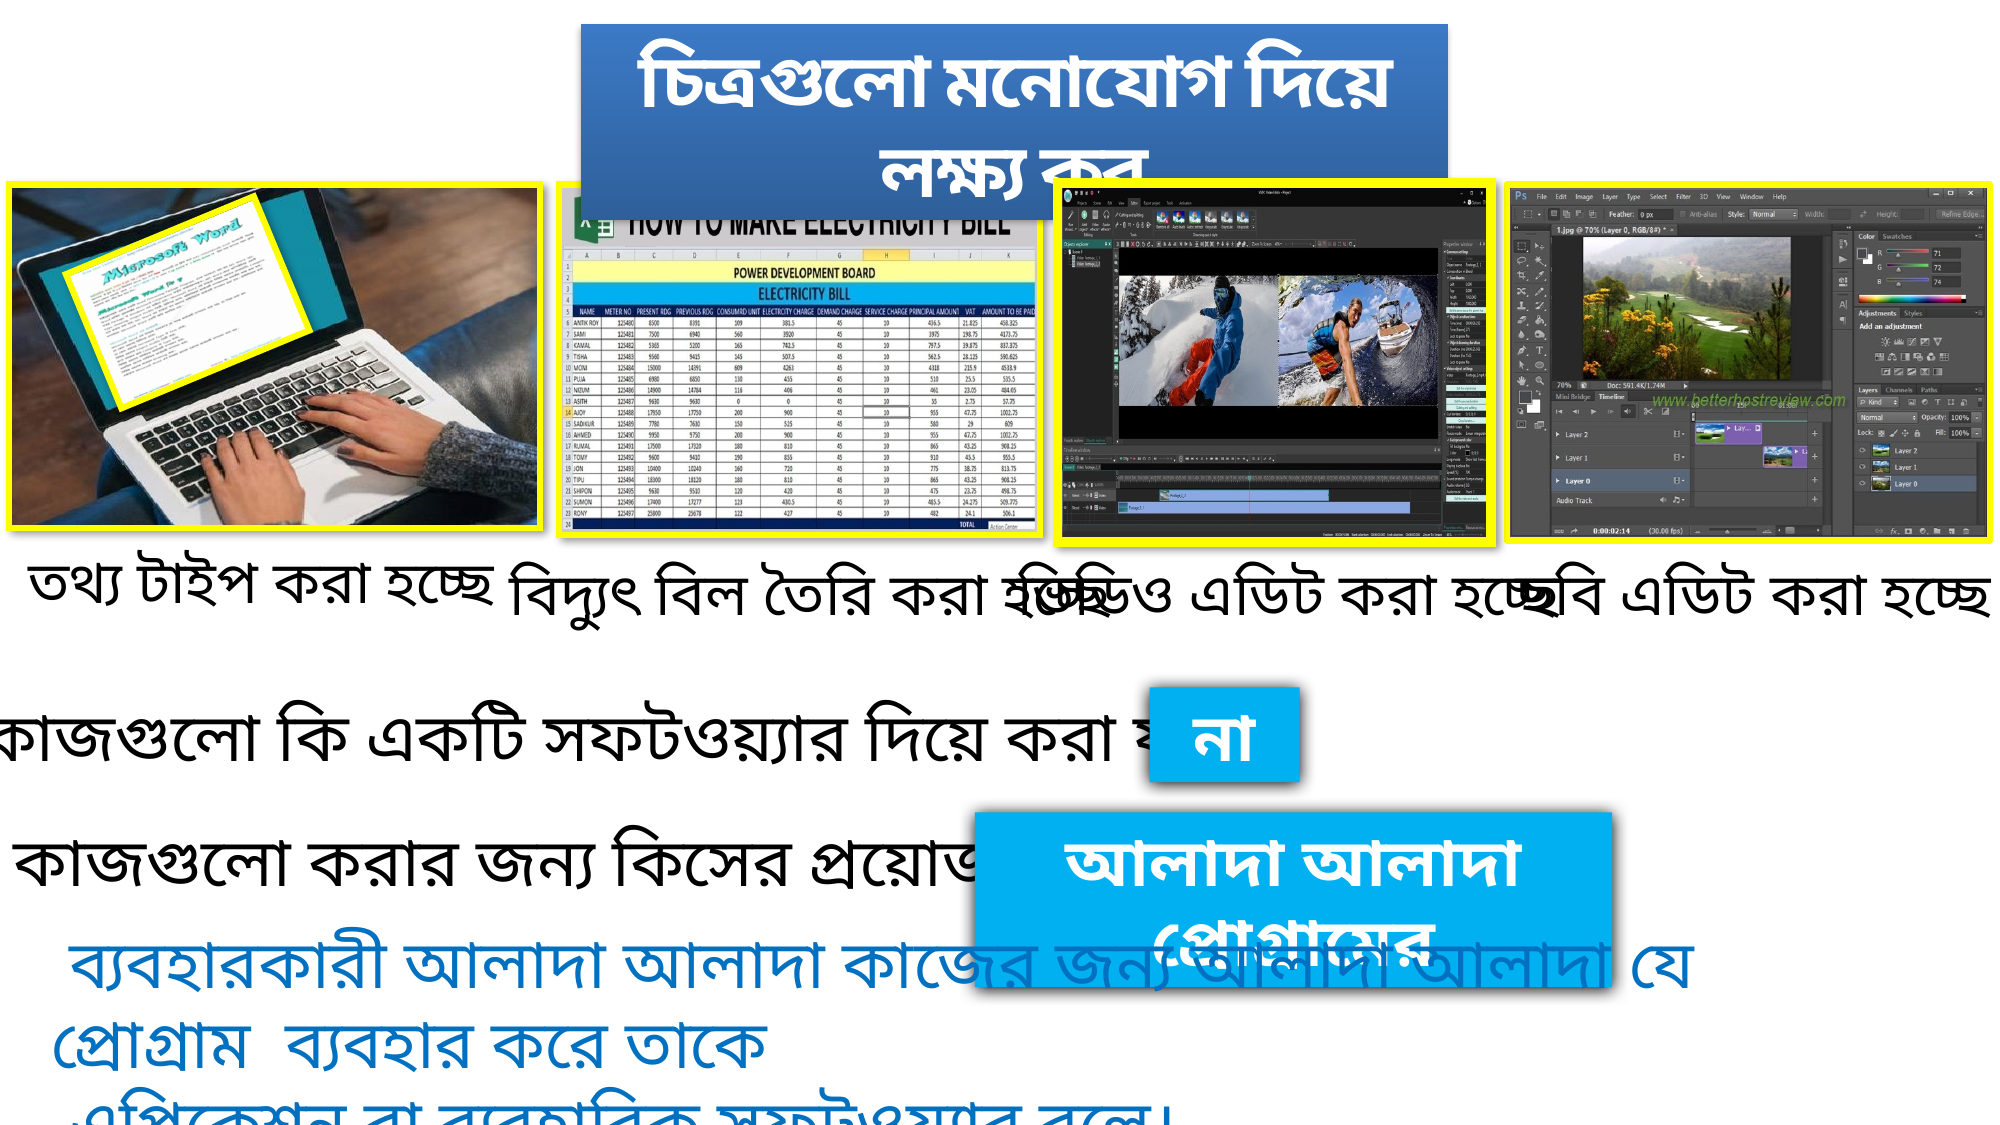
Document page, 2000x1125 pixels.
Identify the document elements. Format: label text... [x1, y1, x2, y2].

text_box এই কাজগুলো কি একটি সফটওয়্যার দিয়ে করা যায়? [0, 687, 1137, 783]
picture [561, 187, 1038, 532]
text_box তথ্য টাইপ করা হচ্ছে [13, 537, 510, 623]
text_box ব্যবহারকারী আলাদা আলাদা কাজের জন্য আলাদা আলাদা যে প্রোগ্রাম ব্যবহার করে তাকে এপ্লিকেশন বা ব্যবহারিক সফটওয়্যার বলে। [37, 914, 1900, 1125]
text_box না [1149, 687, 1300, 783]
text_box বিদ্যুৎ বিল তৈরি করা হচ্ছে [494, 549, 987, 635]
text_box ছবি এডিট করা হচ্ছে [1576, 549, 2000, 635]
text_box আলাদা আলাদা প্রোগ্রামের [974, 812, 1613, 914]
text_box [11, 187, 538, 526]
picture [1509, 187, 1988, 538]
text_box চিত্রগুলো মনোযোগ দিয়ে লক্ষ্য কর [581, 24, 1448, 220]
text_box ভিডিও এডিট করা হচ্ছে [987, 549, 1576, 635]
text_box এই কাজগুলো করার জন্য কিসের প্রয়োজন? [0, 812, 962, 908]
picture [1061, 187, 1487, 538]
